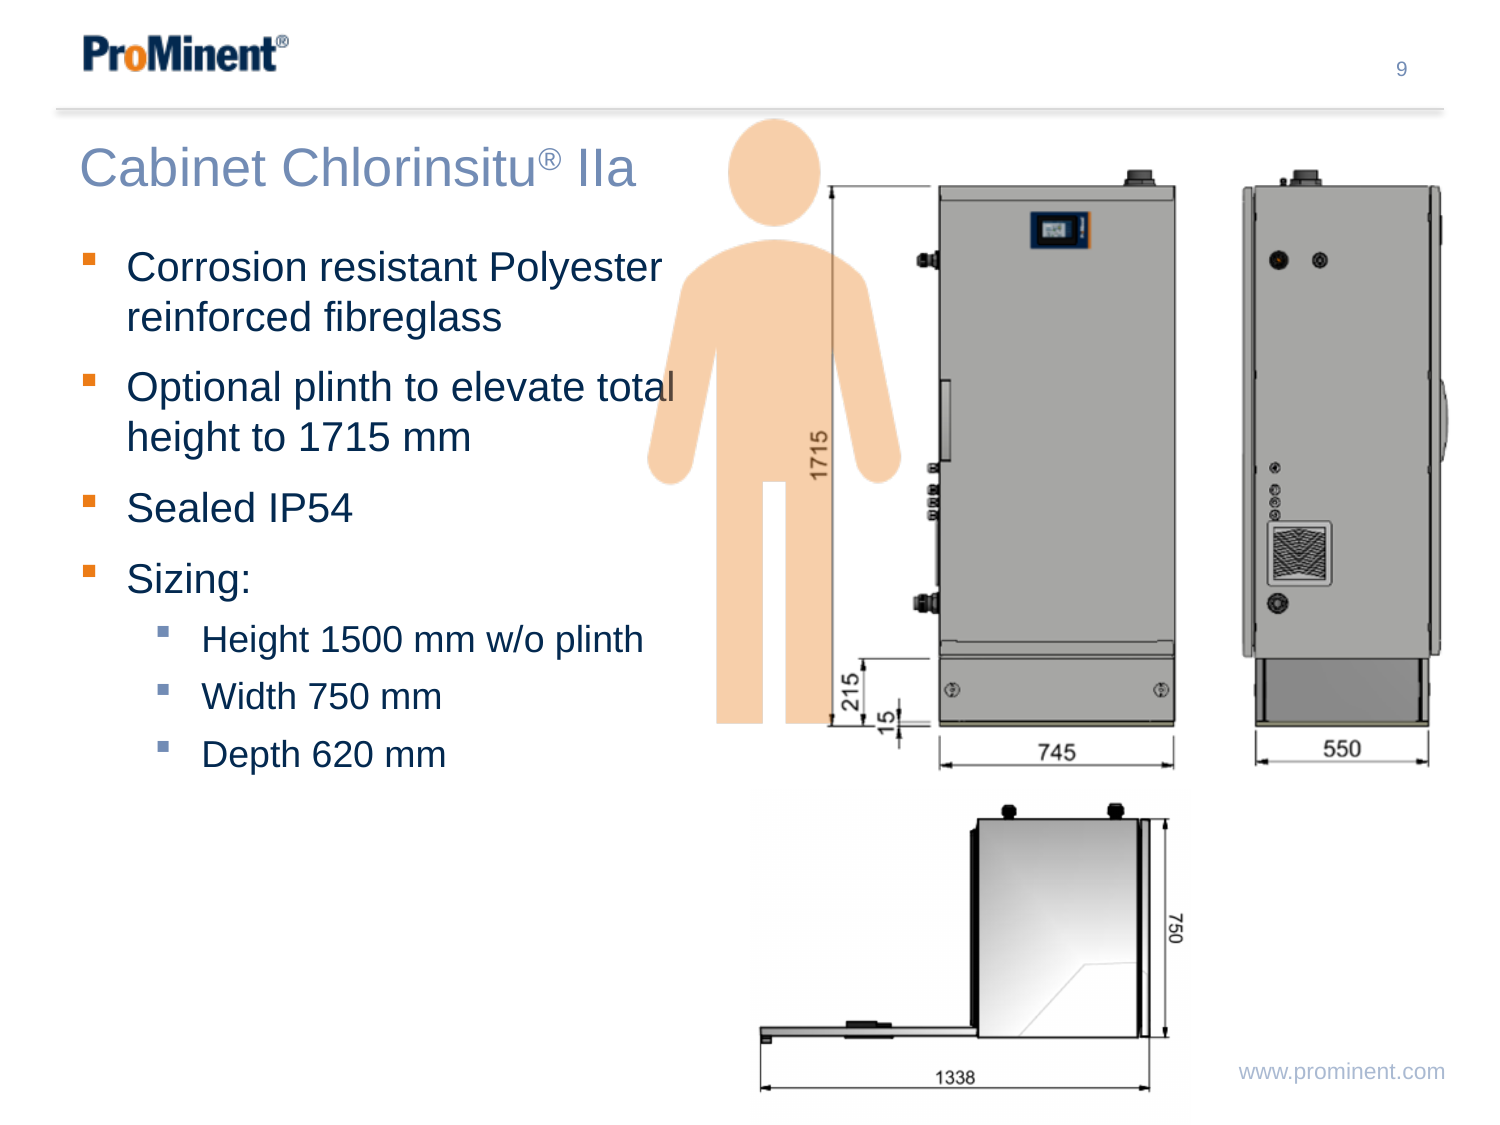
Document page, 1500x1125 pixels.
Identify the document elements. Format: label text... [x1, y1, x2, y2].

list Corrosion resistant Polyester reinforced fibreglass Optional plinth to elevate total height to 1715 mm Sealed IP54 Sizing: Height 1500 mm w/o plinth Width 750 mm Depth 620 mm [64, 231, 750, 1036]
list Cabinet Chlorinsitu® IIa [64, 125, 493, 231]
picture [498, 99, 1470, 1125]
picture [48, 0, 325, 108]
